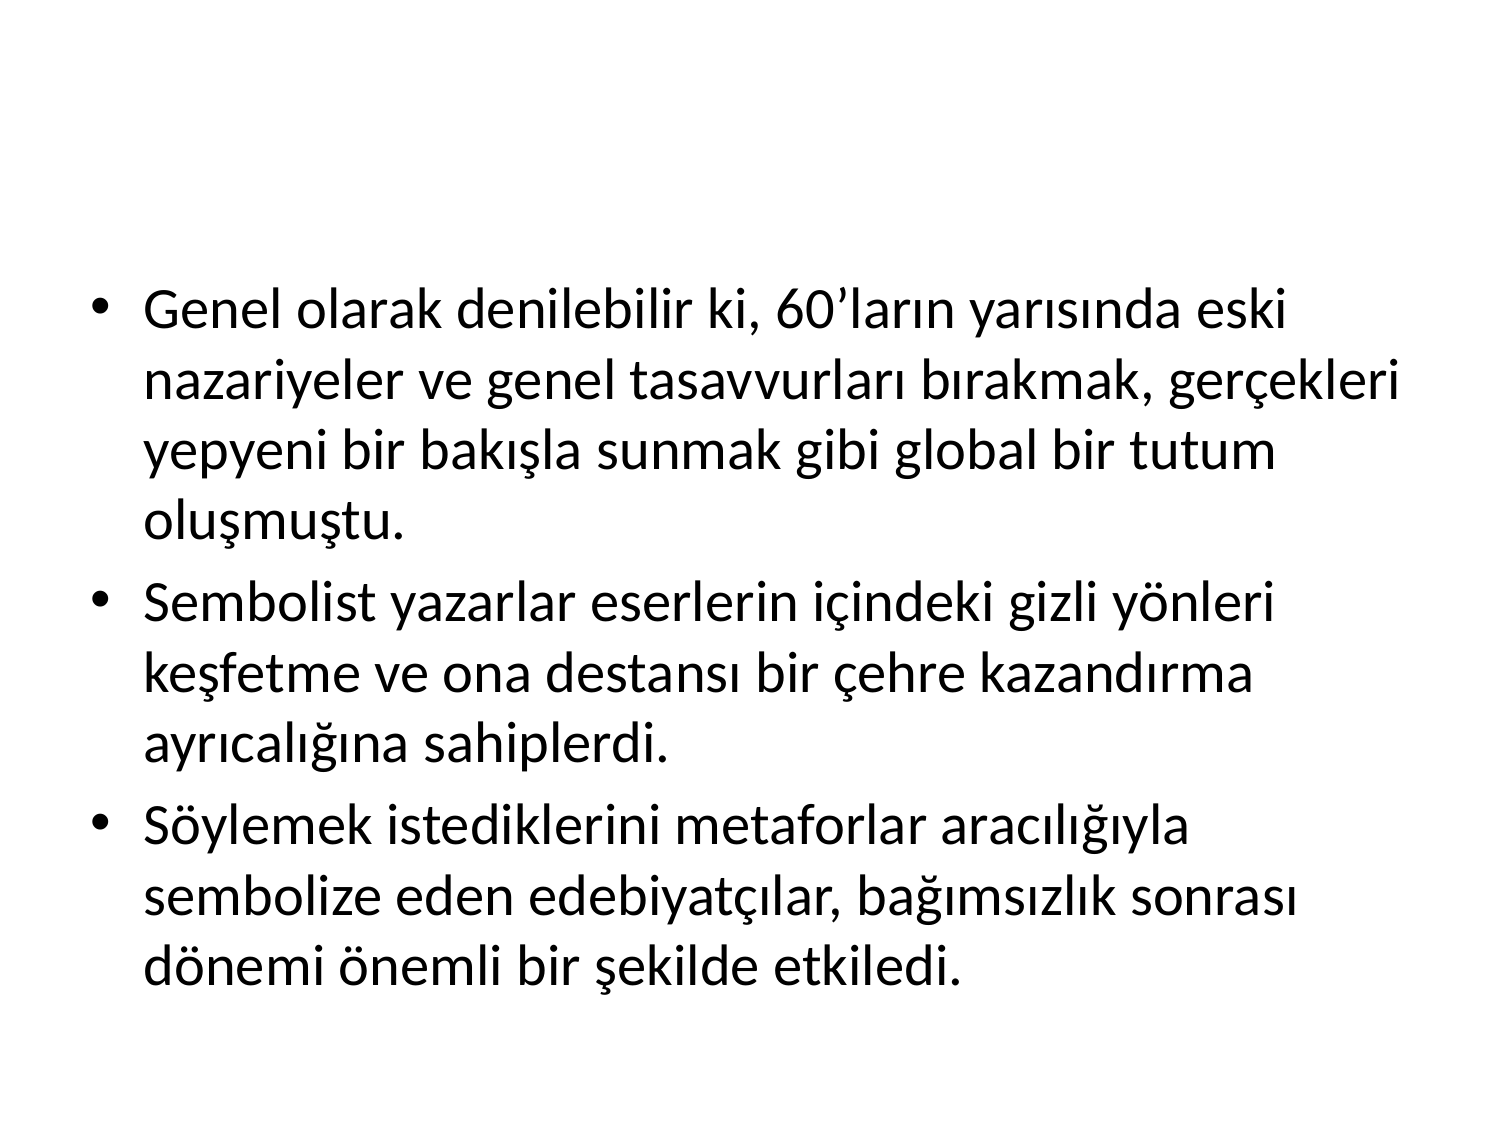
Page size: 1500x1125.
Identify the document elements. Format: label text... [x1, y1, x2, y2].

list Genel olarak denilebilir ki, 60’ların yarısında eski nazariyeler ve genel tasavvurları bırakmak, gerçekleri yepyeni bir bakışla sunmak gibi global bir tutum oluşmuştu. Sembolist yazarlar eserlerin içindeki gizli yönleri keşfetme ve ona destansı bir çehre kazandırma ayrıcalığına sahiplerdi. Söylemek istediklerini metaforlar aracılığıyla sembolize eden edebiyatçılar, bağımsızlık sonrası dönemi önemli bir şekilde etkiledi. [75, 262, 1425, 1005]
